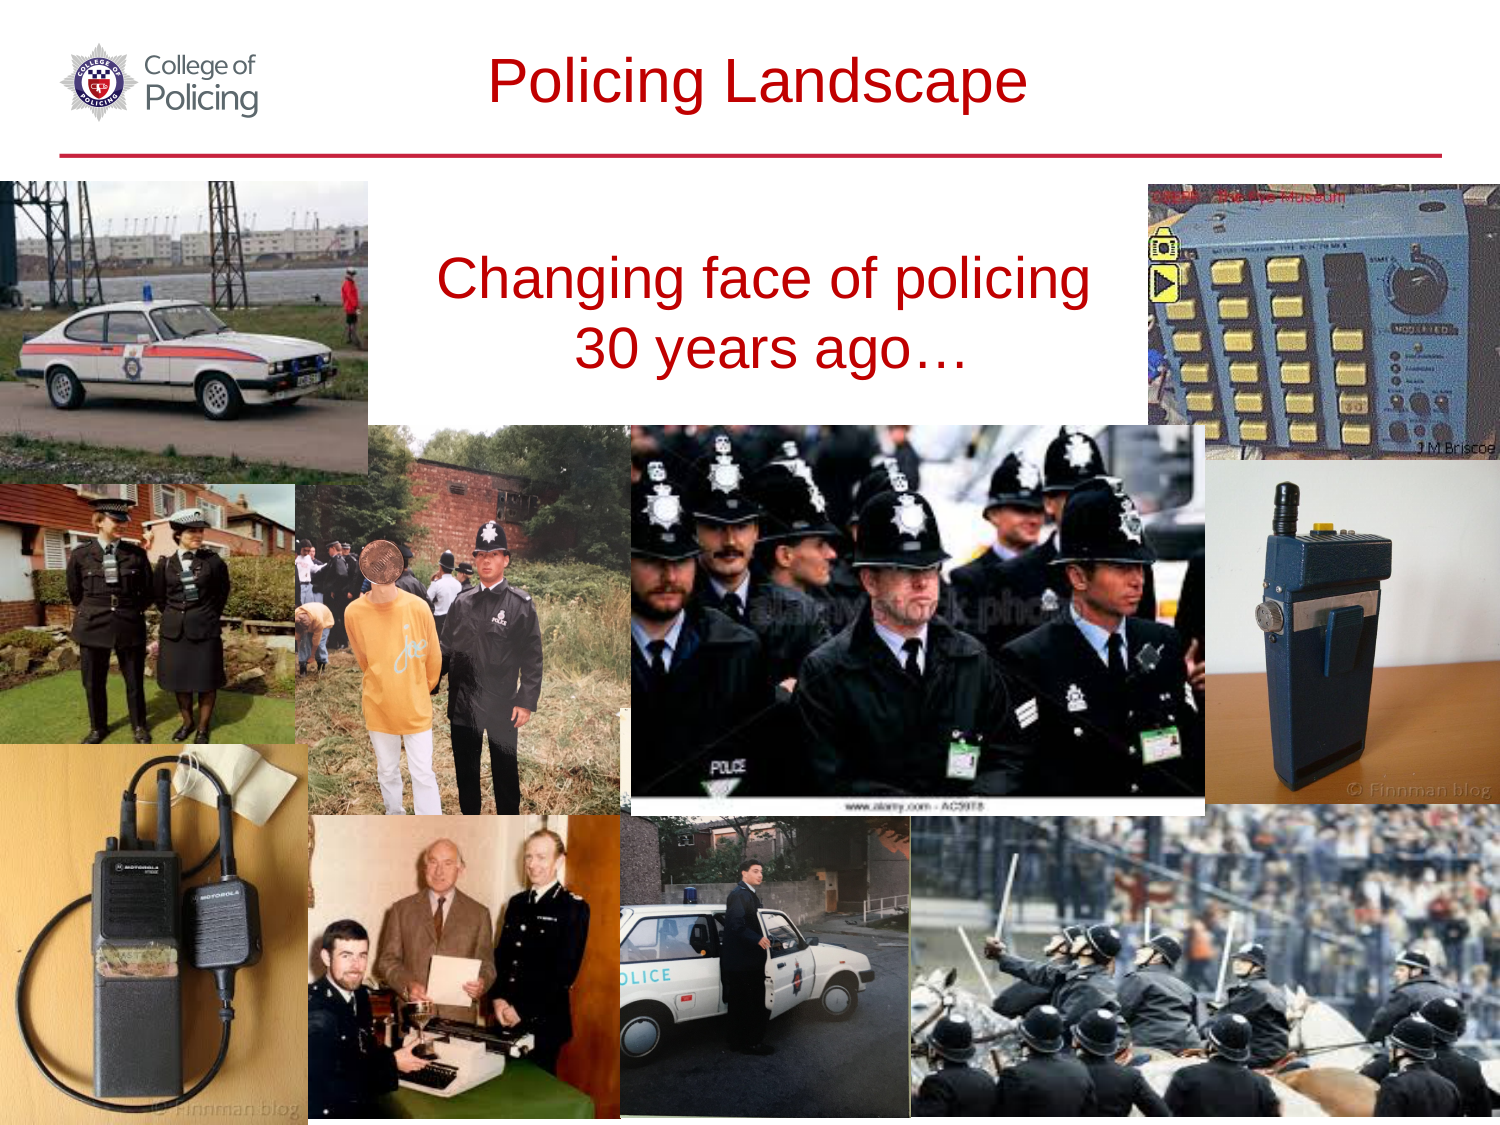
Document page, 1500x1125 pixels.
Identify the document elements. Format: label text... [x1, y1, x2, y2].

picture [0, 0, 1500, 1125]
title Changing face of policing 30 years ago… [372, 240, 1143, 423]
text_box Policing Landscape [457, 39, 1500, 143]
